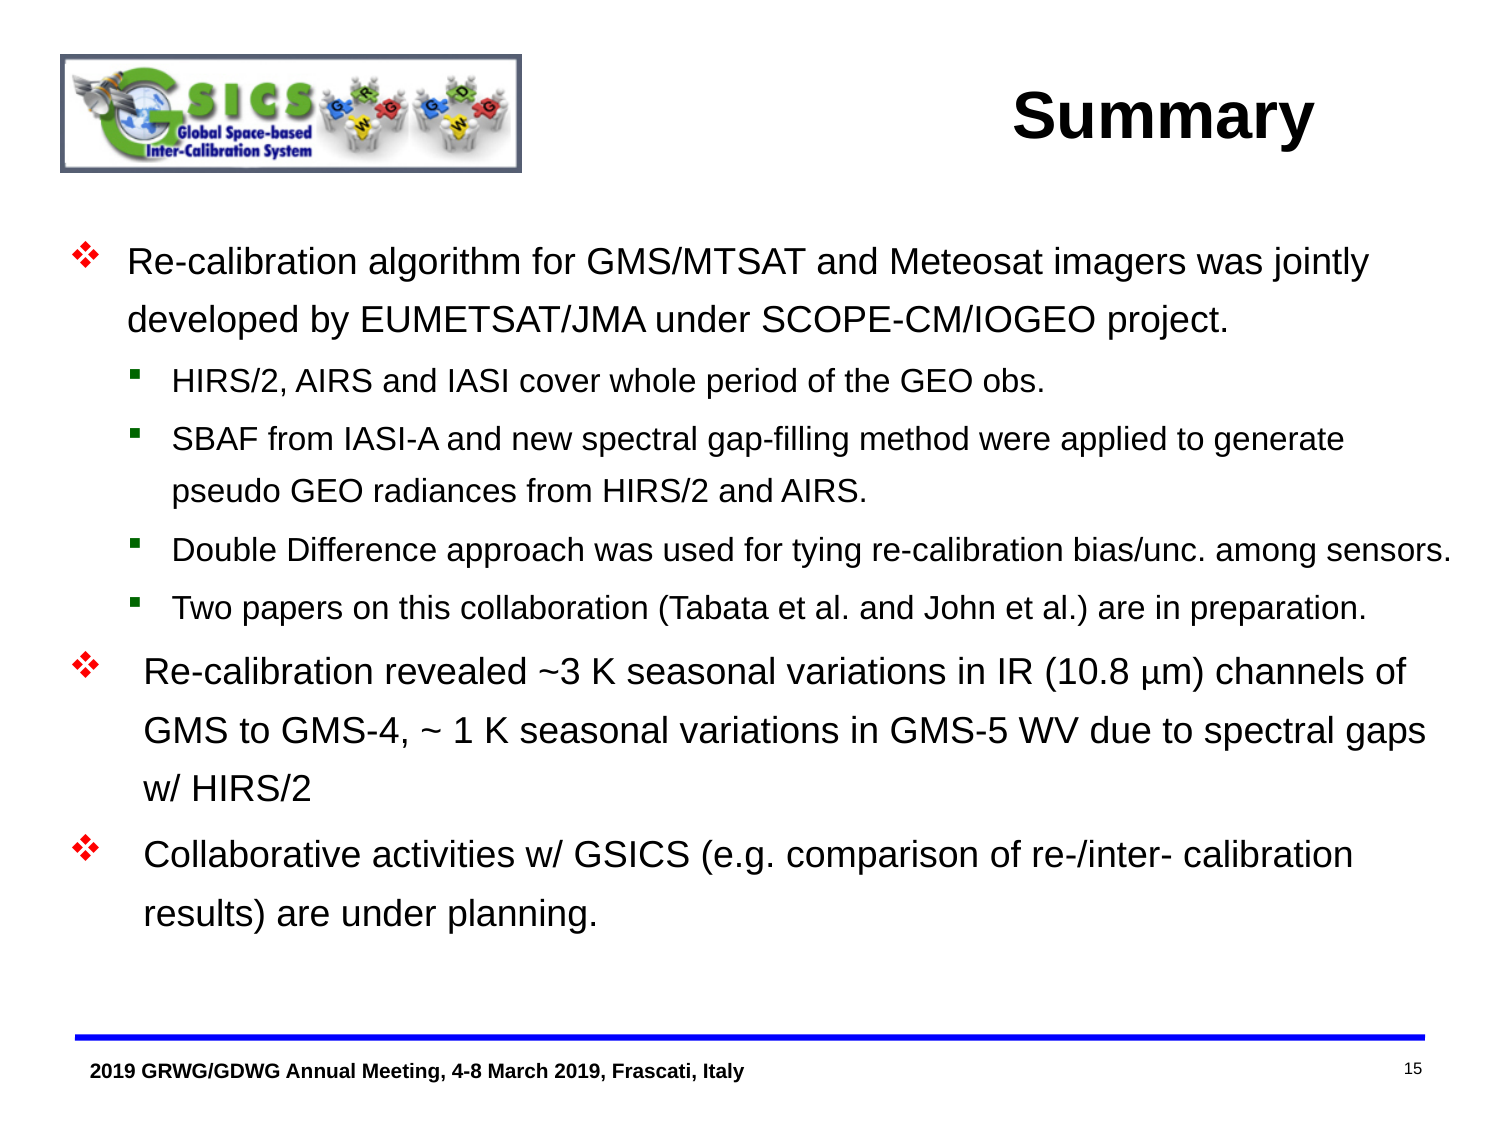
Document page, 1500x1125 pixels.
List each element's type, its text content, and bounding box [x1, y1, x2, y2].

picture [60, 54, 522, 173]
slide_number 15 [1087, 1049, 1438, 1104]
text_box Re-calibration algorithm for GMS/MTSAT and Meteosat imagers was jointly developed by EUMETSAT/JMA under SCOPE-CM/IOGEO project. HIRS/2, AIRS and IASI cover whole period of the GEO obs. SBAF from IASI-A and new spectral gap-filling method were applied to generate pseudo GEO radiances from HIRS/2 and AIRS. Double Difference approach was used for tying re-calibration bias/unc. among sensors. Two papers on this collaboration (Tabata et al. and John et al.) are in preparation. Re-calibration revealed ~3 K seasonal variations in IR (10.8 μm) channels of GMS to GMS-4, ~ 1 K seasonal variations in GMS-5 WV due to spectral gaps w/ HIRS/2 Collaborative activities w/ GSICS (e.g. comparison of re-/inter- calibration results) are under planning. [54, 215, 1480, 956]
text_box Summary [578, 64, 1331, 153]
